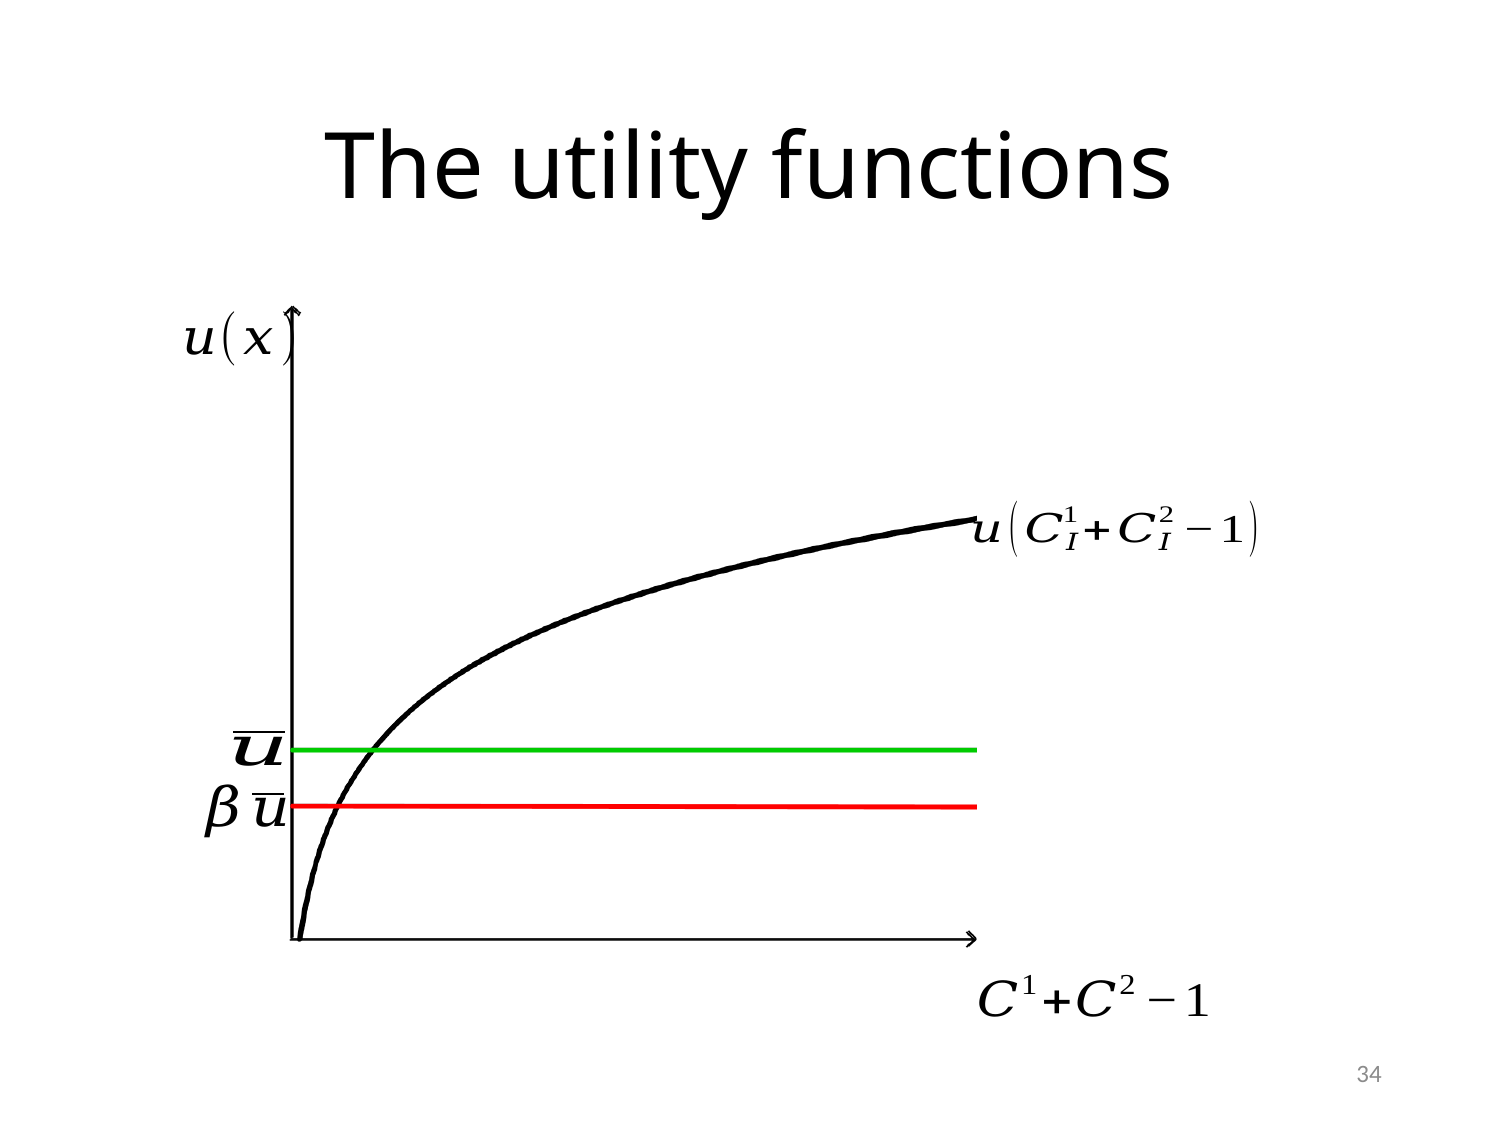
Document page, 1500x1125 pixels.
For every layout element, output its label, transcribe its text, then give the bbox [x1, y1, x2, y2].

slide_number 34 [1059, 1042, 1397, 1103]
picture [0, 304, 977, 1125]
title The utility functions [103, 59, 1397, 278]
